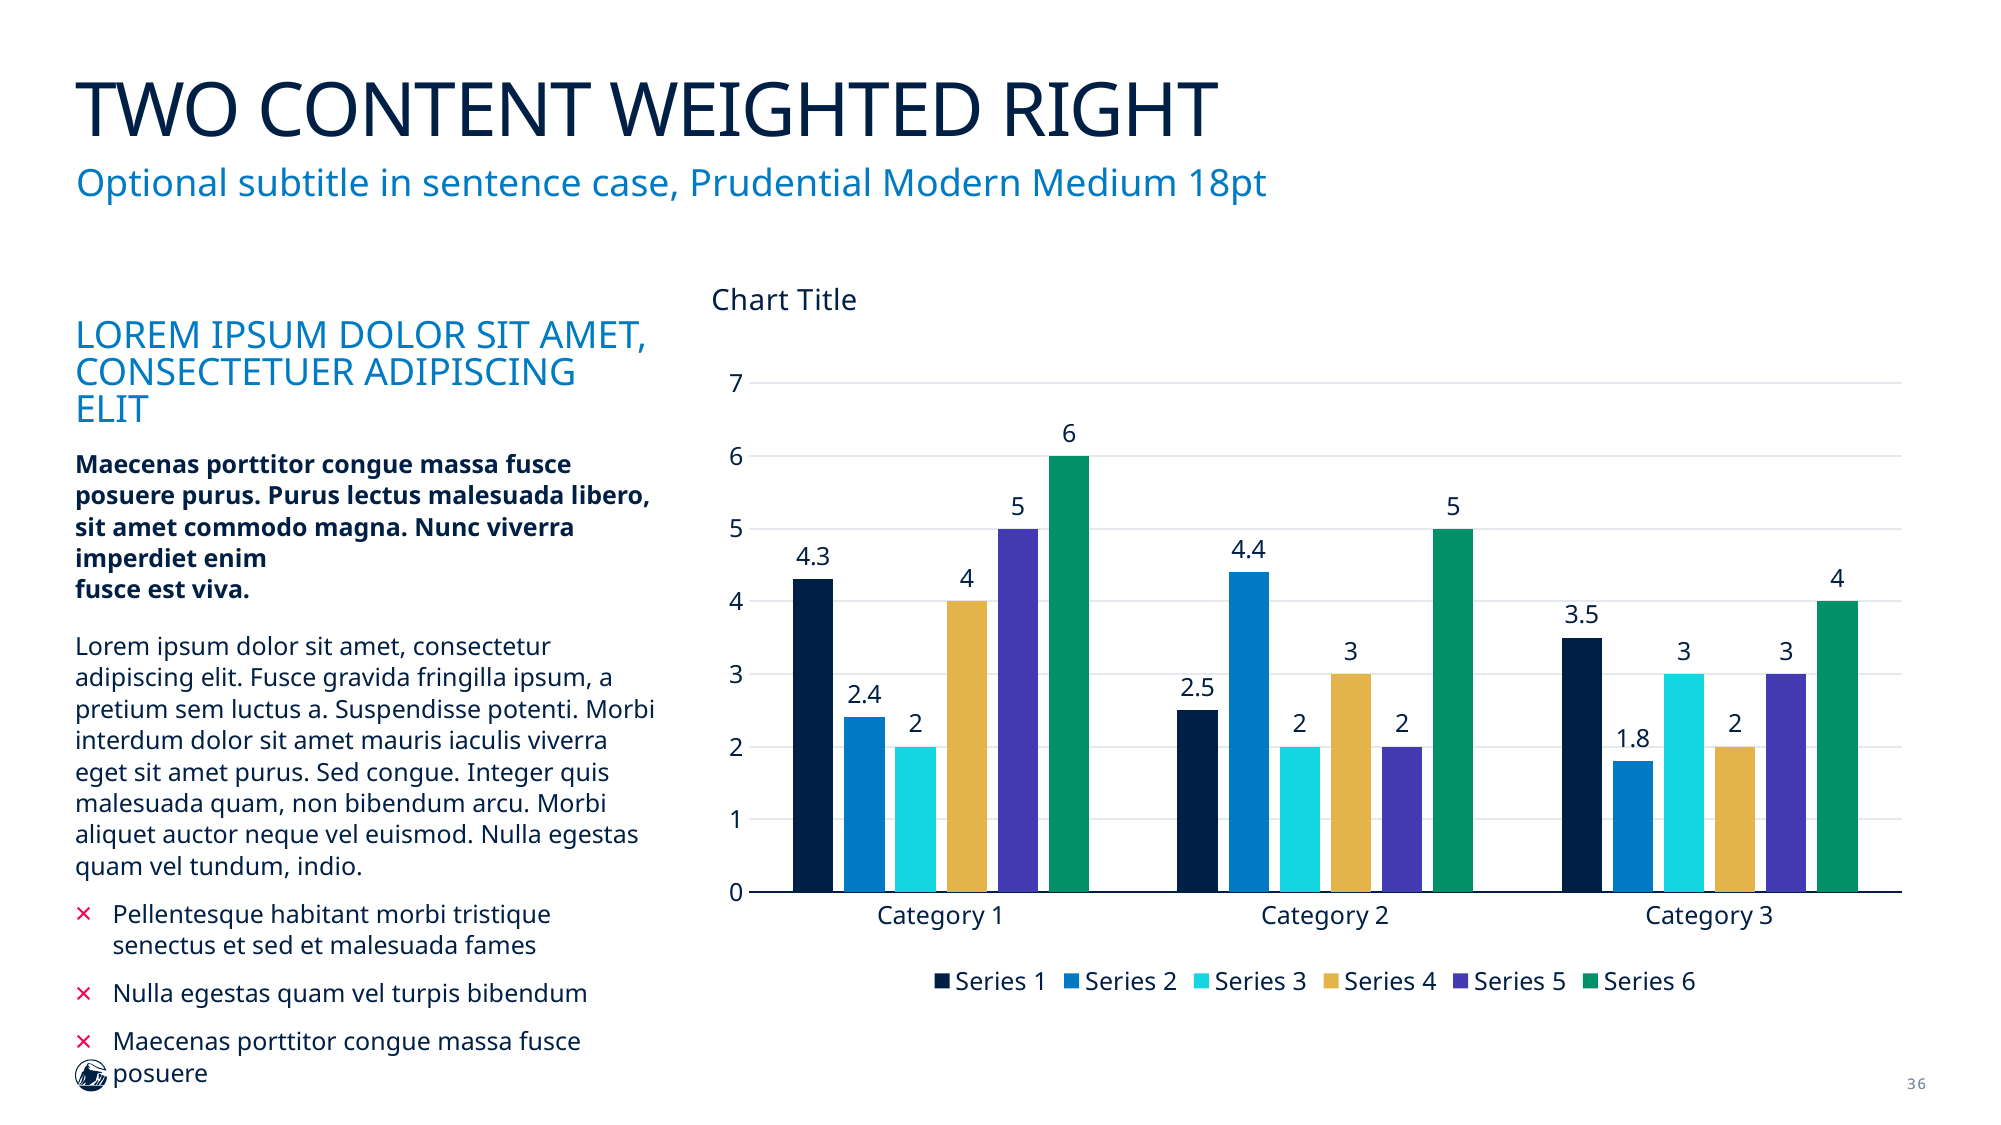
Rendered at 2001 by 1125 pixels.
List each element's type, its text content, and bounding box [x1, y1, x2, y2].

chart [704, 270, 1926, 1005]
list Lorem ipsum dolor sit amet, consectetuer adipiscing elit Maecenas porttitor congue massa fusce posuere purus. Purus lectus malesuada libero, sit amet commodo magna. Nunc viverra imperdiet enim fusce est viva. Lorem ipsum dolor sit amet, consectetur adipiscing elit. Fusce gravida fringilla ipsum, a pretium sem luctus a. Suspendisse potenti. Morbi interdum dolor sit amet mauris iaculis viverra eget sit amet purus. Sed congue. Integer quis malesuada quam, non bibendum arcu. Morbi aliquet auctor neque vel euismod. Nulla egestas quam vel tundum, indio. Pellentesque habitant morbi tristique senectus et sed et malesuada fames Nulla egestas quam vel turpis bibendum Maecenas porttitor congue massa fusce posuere [75, 319, 658, 1006]
subtitle Optional subtitle in sentence case, Prudential Modern Medium 18pt [76, 157, 1927, 205]
title Two Content weighted right [75, 61, 1925, 152]
footer [167, 1077, 1708, 1094]
